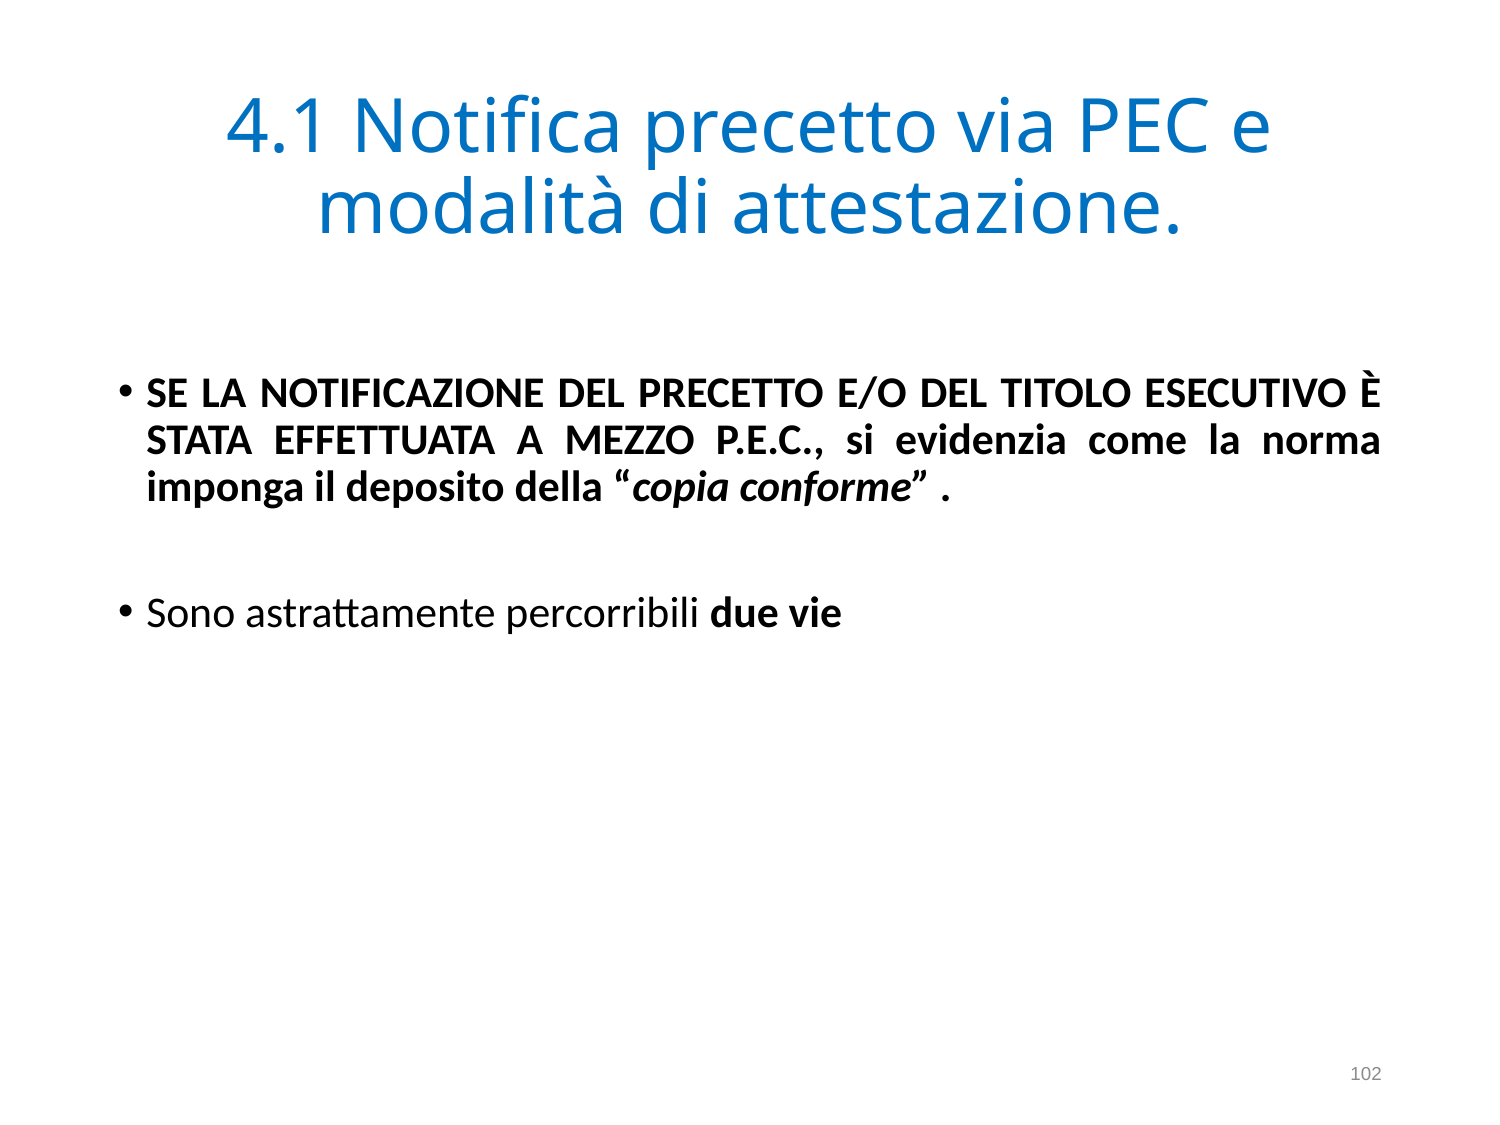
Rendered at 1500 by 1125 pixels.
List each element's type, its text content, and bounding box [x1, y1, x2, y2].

list SE LA NOTIFICAZIONE DEL PRECETTO E/O DEL TITOLO ESECUTIVO È STATA EFFETTUATA A MEZZO P.E.C., si evidenzia come la norma imponga il deposito della “copia conforme” . Sono astrattamente percorribili due vie [103, 361, 1397, 1014]
title 4.1 Notifica precetto via PEC e modalità di attestazione. [103, 59, 1397, 278]
slide_number 102 [1059, 1042, 1397, 1103]
